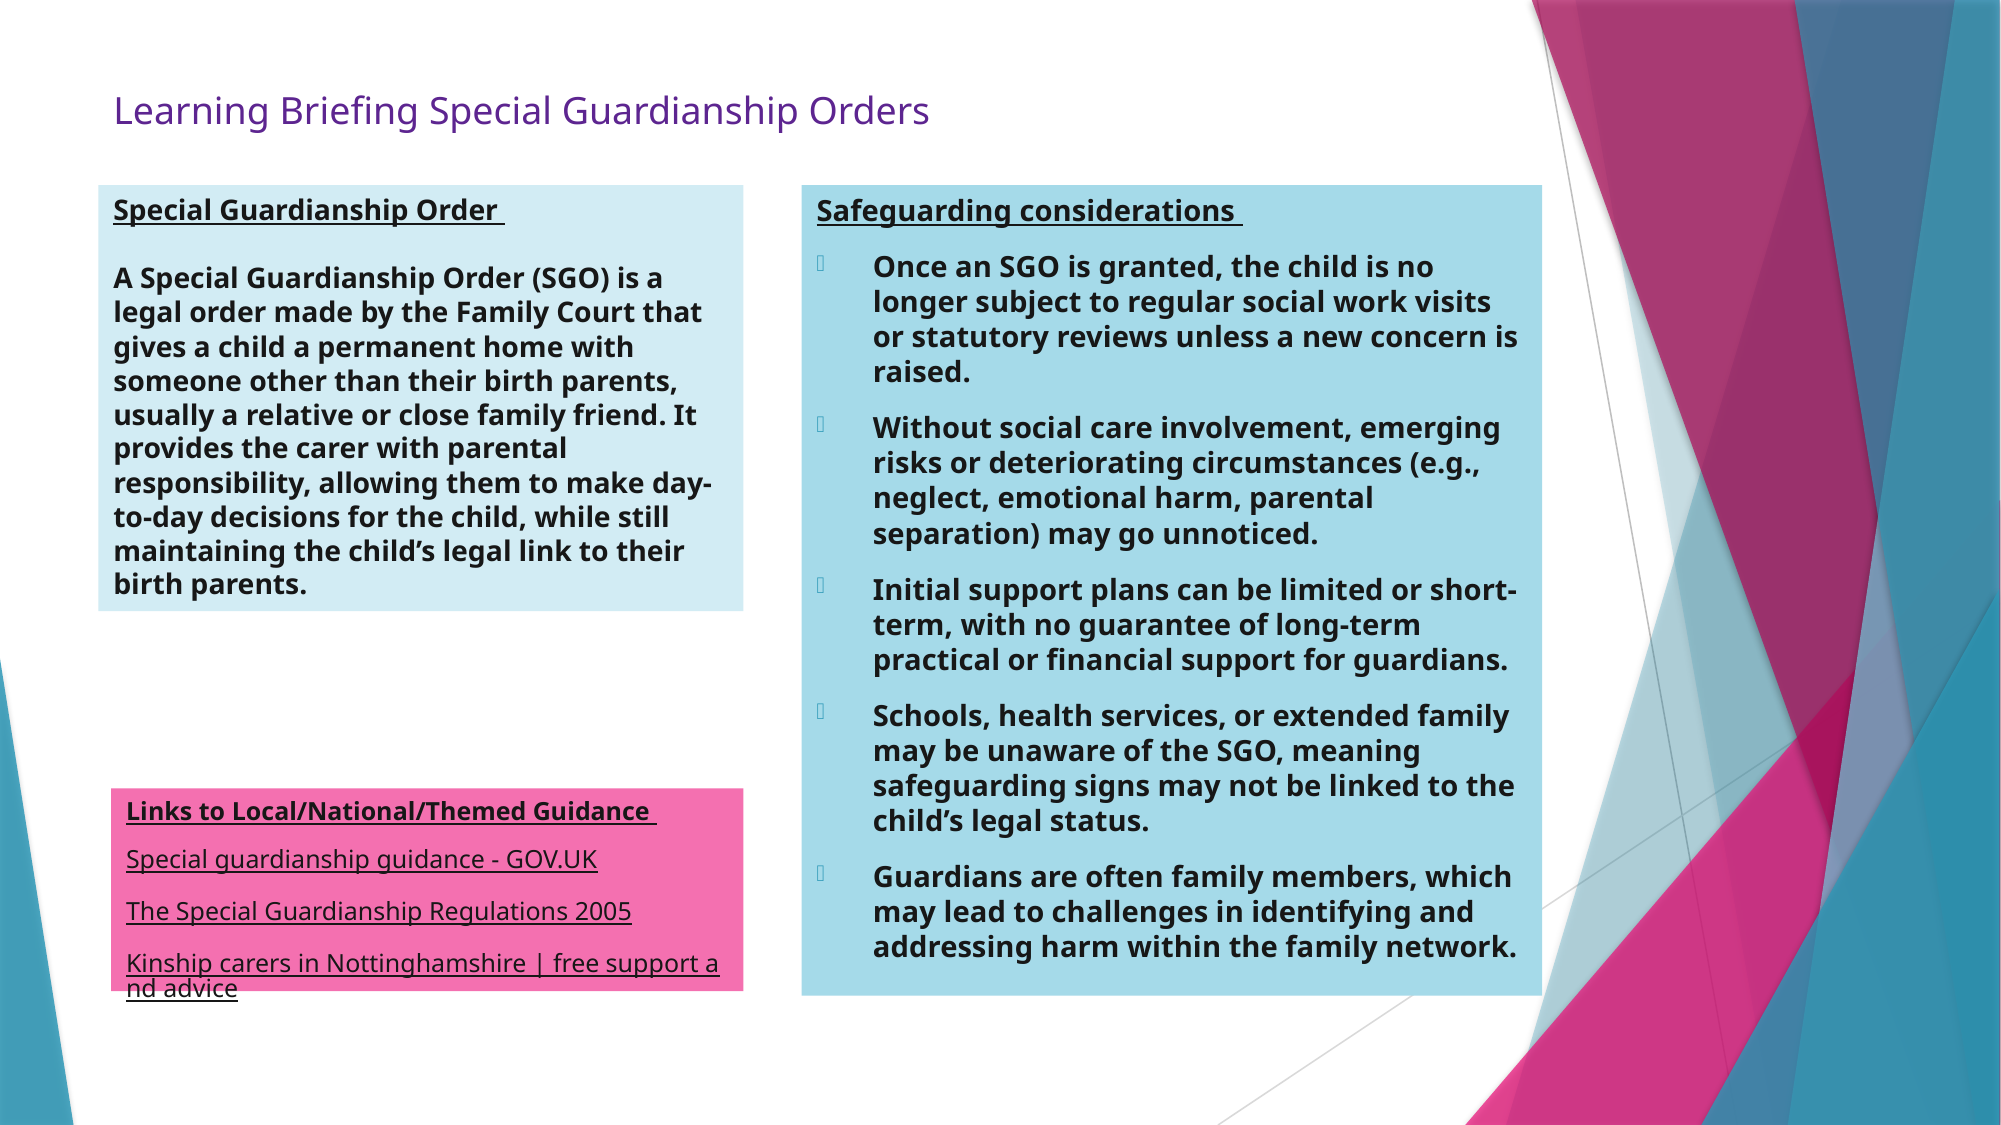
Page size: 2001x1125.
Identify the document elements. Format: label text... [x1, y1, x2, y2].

text_box Learning Briefing Special Guardianship Orders [98, 79, 1542, 140]
title Special Guardianship Order A Special Guardianship Order (SGO) is a legal order made by the Family Court that gives a child a permanent home with someone other than their birth parents, usually a relative or close family friend. It provides the carer with parental responsibility, allowing them to make day-to-day decisions for the child, while still maintaining the child’s legal link to their birth parents. [98, 185, 744, 612]
list Links to Local/National/Themed Guidance Special guardianship guidance - GOV.UK The Special Guardianship Regulations 2005 Kinship carers in Nottinghamshire | free support and advice [111, 788, 744, 992]
list Safeguarding considerations Once an SGO is granted, the child is no longer subject to regular social work visits or statutory reviews unless a new concern is raised. Without social care involvement, emerging risks or deteriorating circumstances (e.g., neglect, emotional harm, parental separation) may go unnoticed. Initial support plans can be limited or short-term, with no guarantee of long-term practical or financial support for guardians. Schools, health services, or extended family may be unaware of the SGO, meaning safeguarding signs may not be linked to the child’s legal status. Guardians are often family members, which may lead to challenges in identifying and addressing harm within the family network. [801, 185, 1543, 996]
